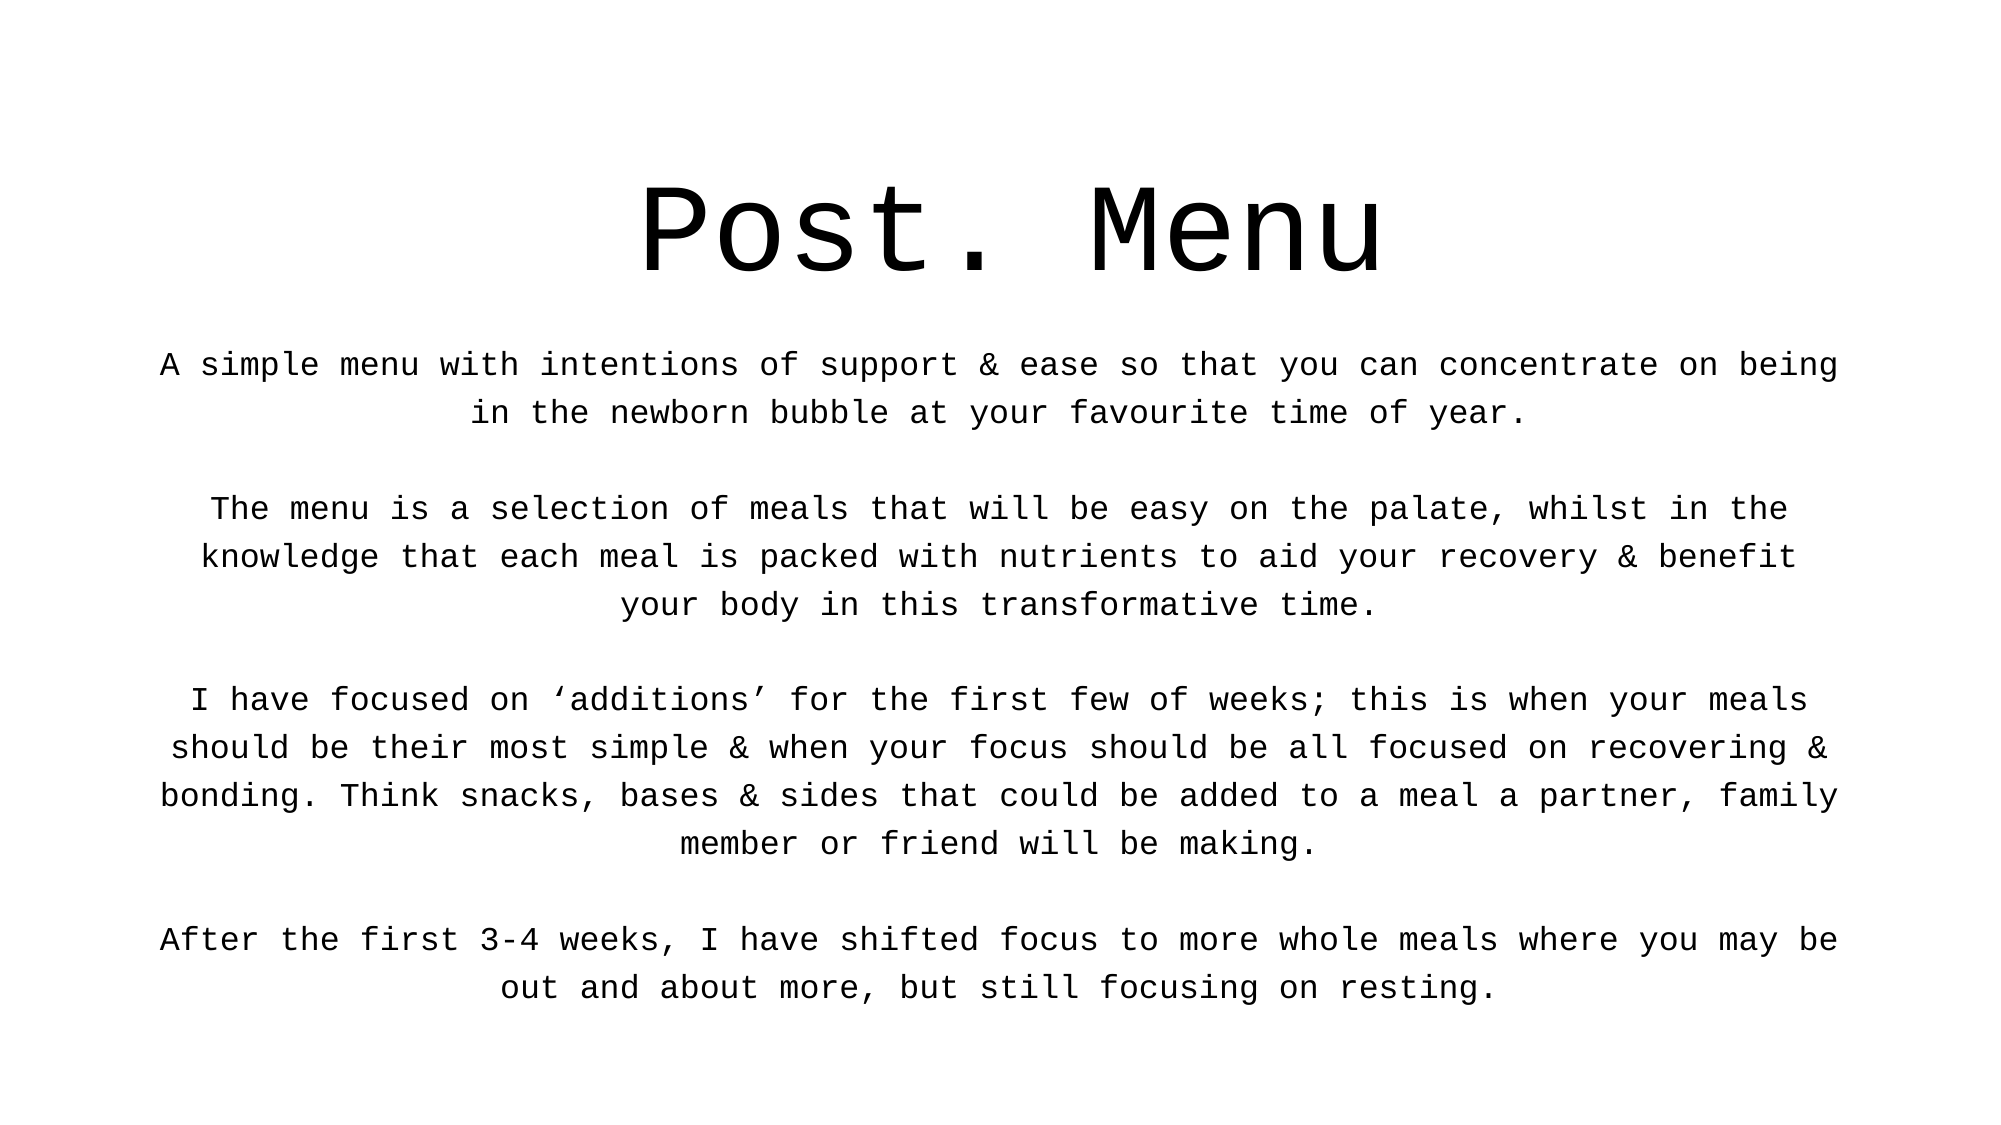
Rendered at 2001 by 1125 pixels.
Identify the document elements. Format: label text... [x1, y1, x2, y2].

title Post. Menu [262, 116, 1763, 305]
subtitle A simple menu with intentions of support & ease so that you can concentrate on being in the newborn bubble at your favourite time of year. The menu is a selection of meals that will be easy on the palate, whilst in the knowledge that each meal is packed with nutrients to aid your recovery & benefit your body in this transformative time. I have focused on ‘additions’ for the first few of weeks; this is when your meals should be their most simple & when your focus should be all focused on recovering & bonding. Think snacks, bases & sides that could be added to a meal a partner, family member or friend will be making. After the first 3-4 weeks, I have shifted focus to more whole meals where you may be out and about more, but still focusing on resting. [138, 326, 1862, 974]
